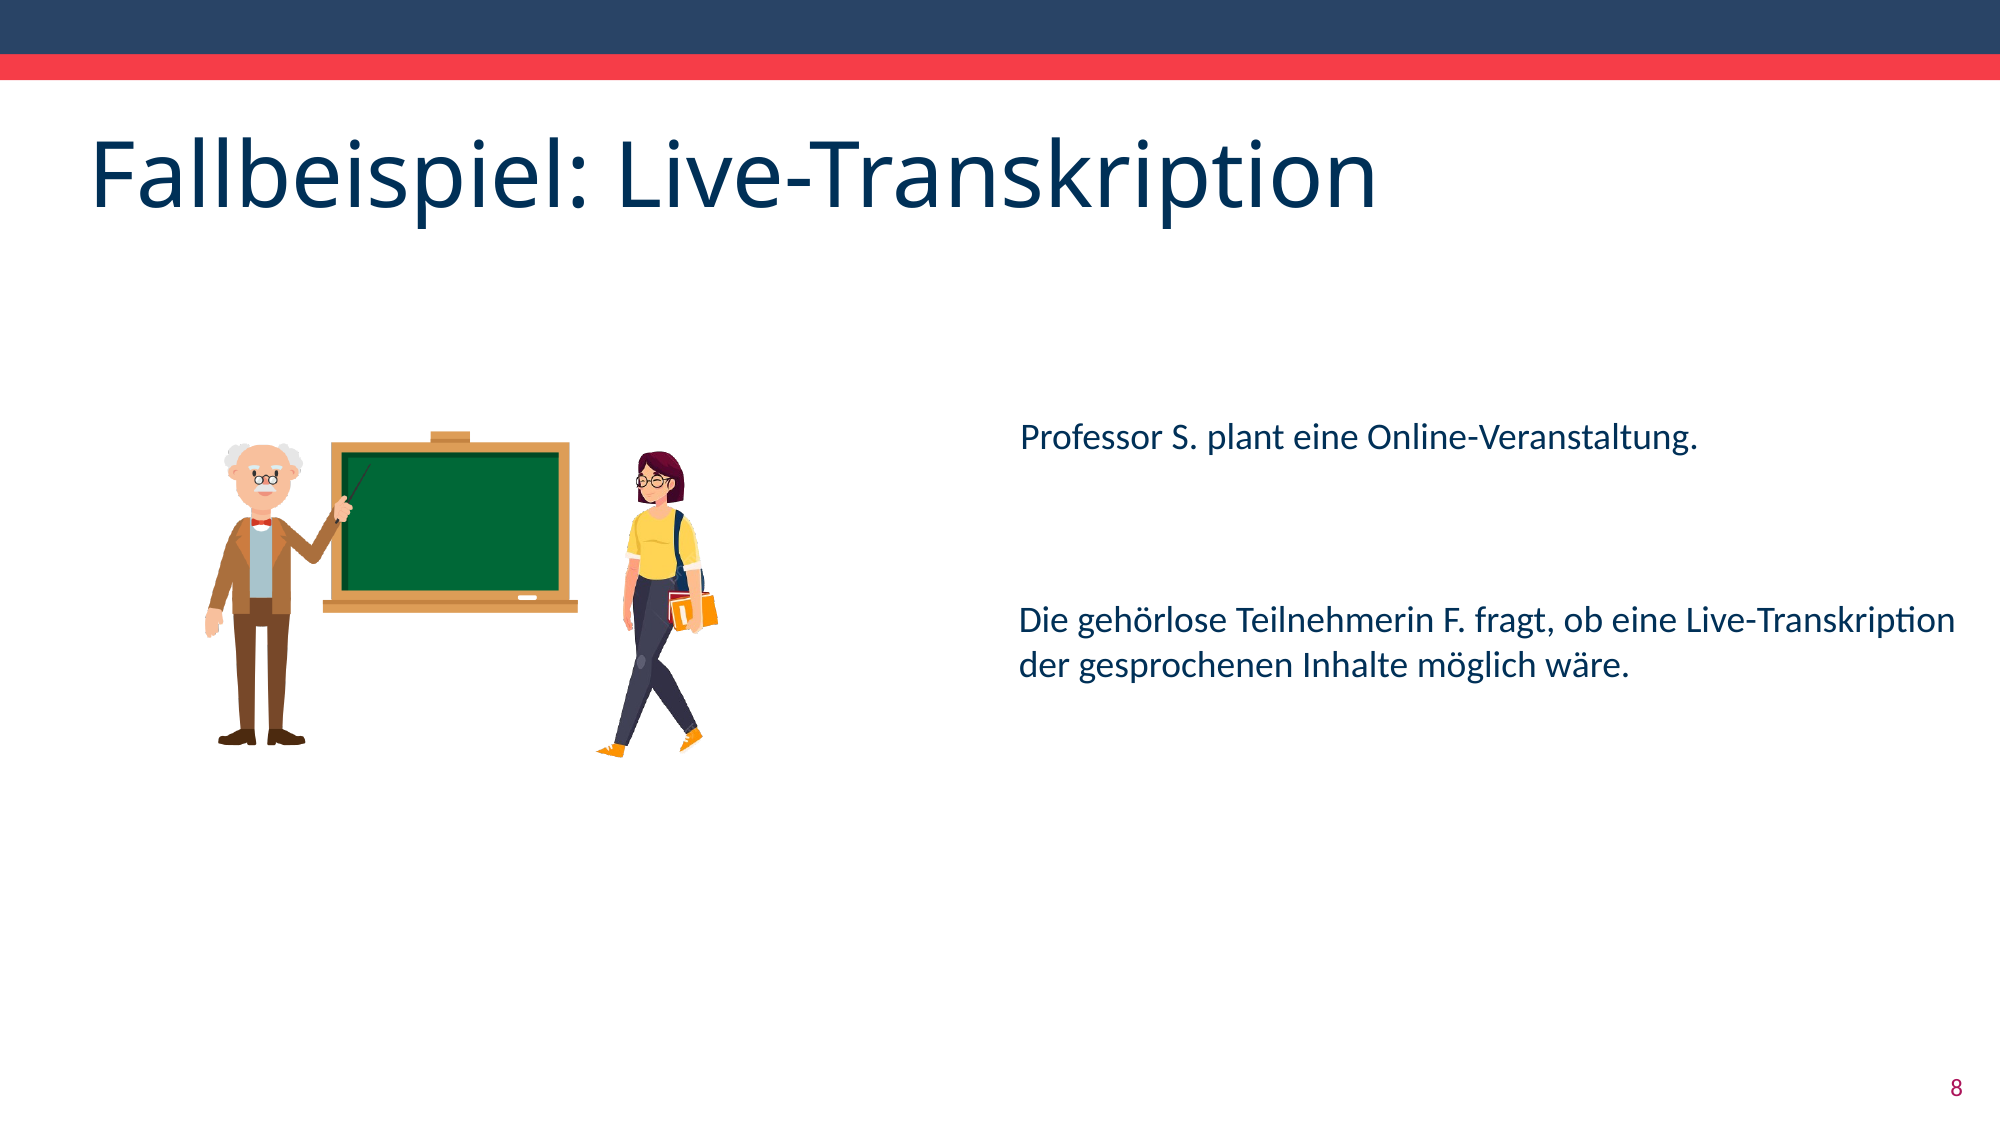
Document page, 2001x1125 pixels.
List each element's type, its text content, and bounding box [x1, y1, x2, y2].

title Fallbeispiel: Live-Transkription [74, 79, 1573, 278]
text_box Die gehörlose Teilnehmerin F. fragt, ob eine Live-Transkription der gesprochenen Inhalte möglich wäre. [1003, 587, 1981, 693]
slide_number 8 [1897, 1056, 1978, 1116]
picture [188, 380, 727, 796]
text_box Professor S. plant eine Online-Veranstaltung. [1005, 404, 1715, 465]
